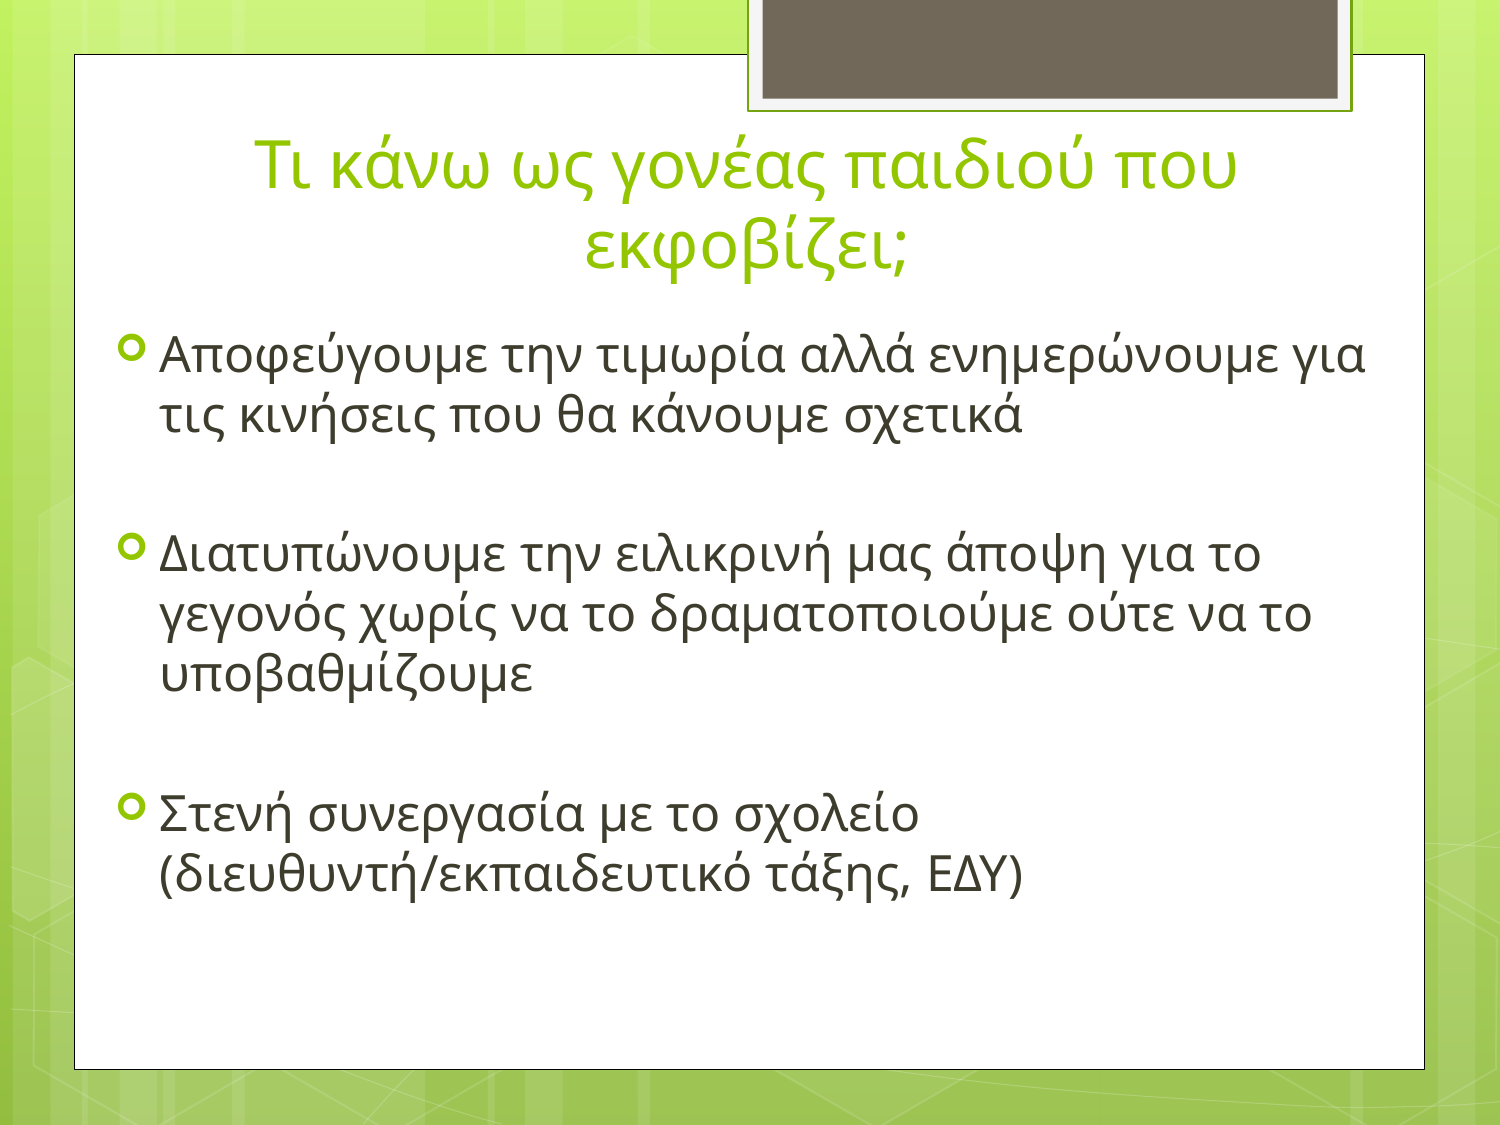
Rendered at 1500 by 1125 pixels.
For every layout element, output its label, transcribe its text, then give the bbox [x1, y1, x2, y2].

list Αποφεύγουμε την τιμωρία αλλά ενημερώνουμε για τις κινήσεις που θα κάνουμε σχετικά Διατυπώνουμε την ειλικρινή μας άποψη για το γεγονός χωρίς να το δραματοποιούμε ούτε να το υποβαθμίζουμε Στενή συνεργασία με το σχολείο (διευθυντή/εκπαιδευτικό τάξης, ΕΔΥ) [88, 314, 1412, 1047]
title Τι κάνω ως γονέας παιδιού που εκφοβίζει; [171, 101, 1324, 290]
